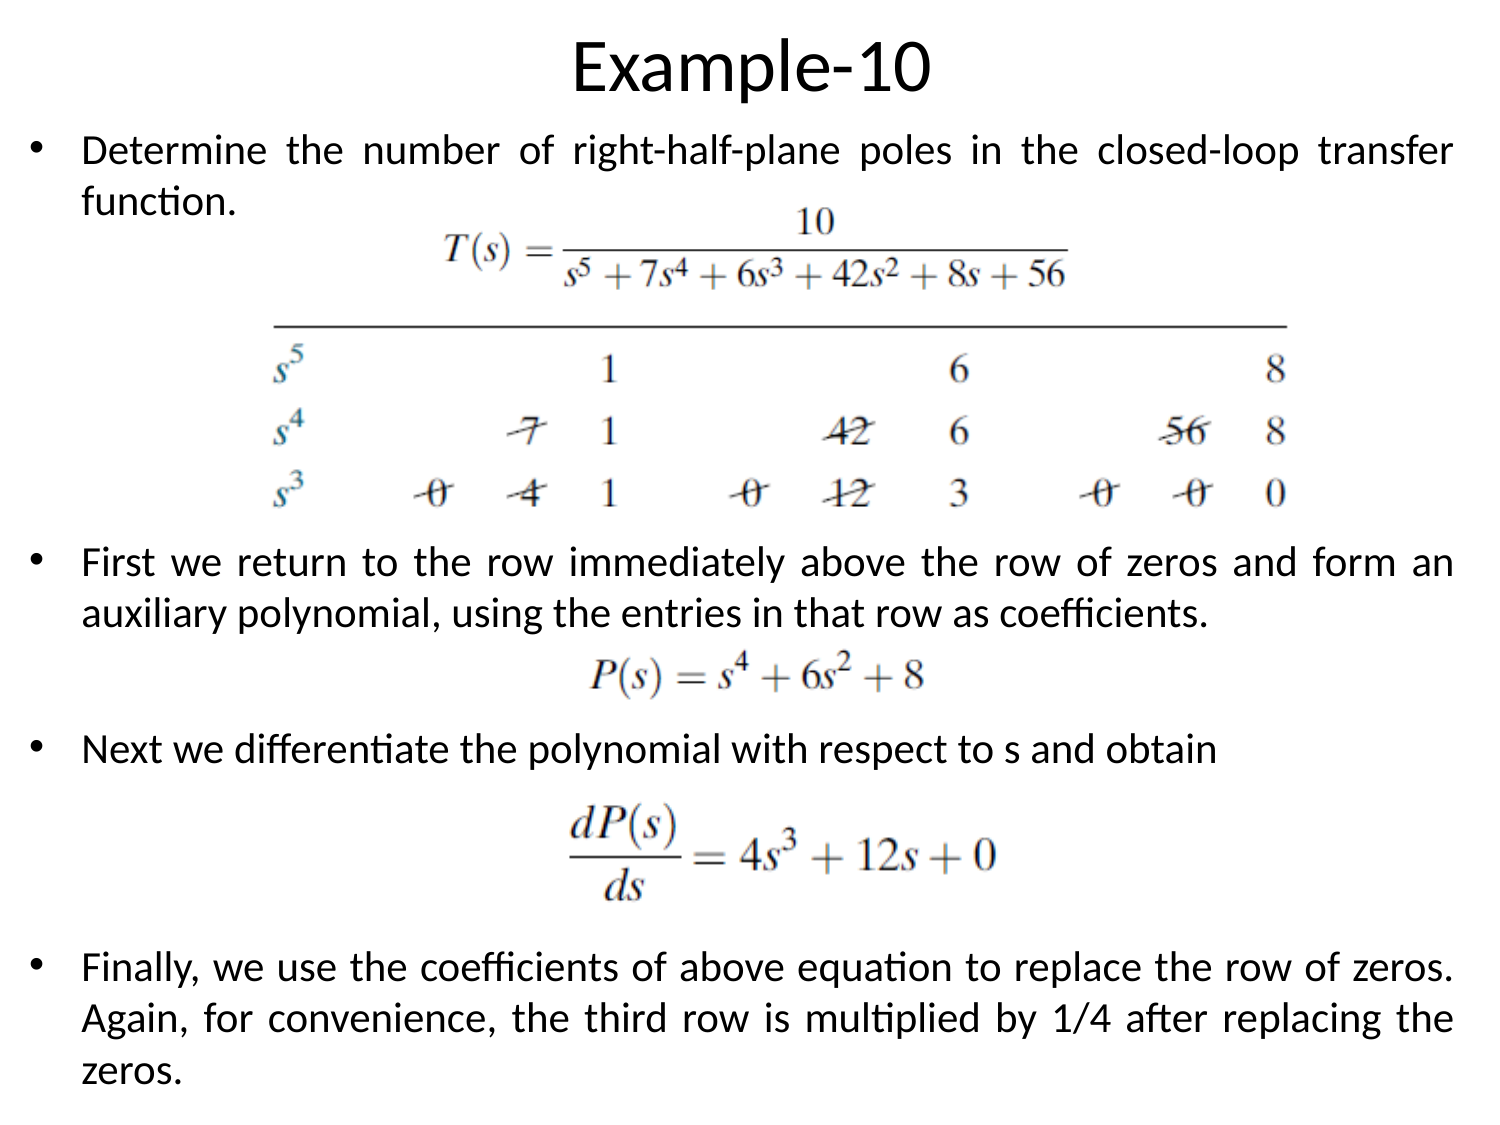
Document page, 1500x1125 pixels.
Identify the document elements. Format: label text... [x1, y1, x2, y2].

title Example-10 [76, 7, 1427, 113]
picture [430, 195, 1075, 301]
picture [249, 314, 1371, 519]
picture [556, 643, 949, 717]
picture [553, 798, 1006, 909]
list Determine the number of right-half-plane poles in the closed-loop transfer function. First we return to the row immediately above the row of zeros and form an auxiliary polynomial, using the entries in that row as coefficients. Next we differentiate the polynomial with respect to s and obtain Finally, we use the coefficients of above equation to replace the row of zeros. Again, for convenience, the third row is multiplied by 1/4 after replacing the zeros. [14, 113, 1471, 1106]
